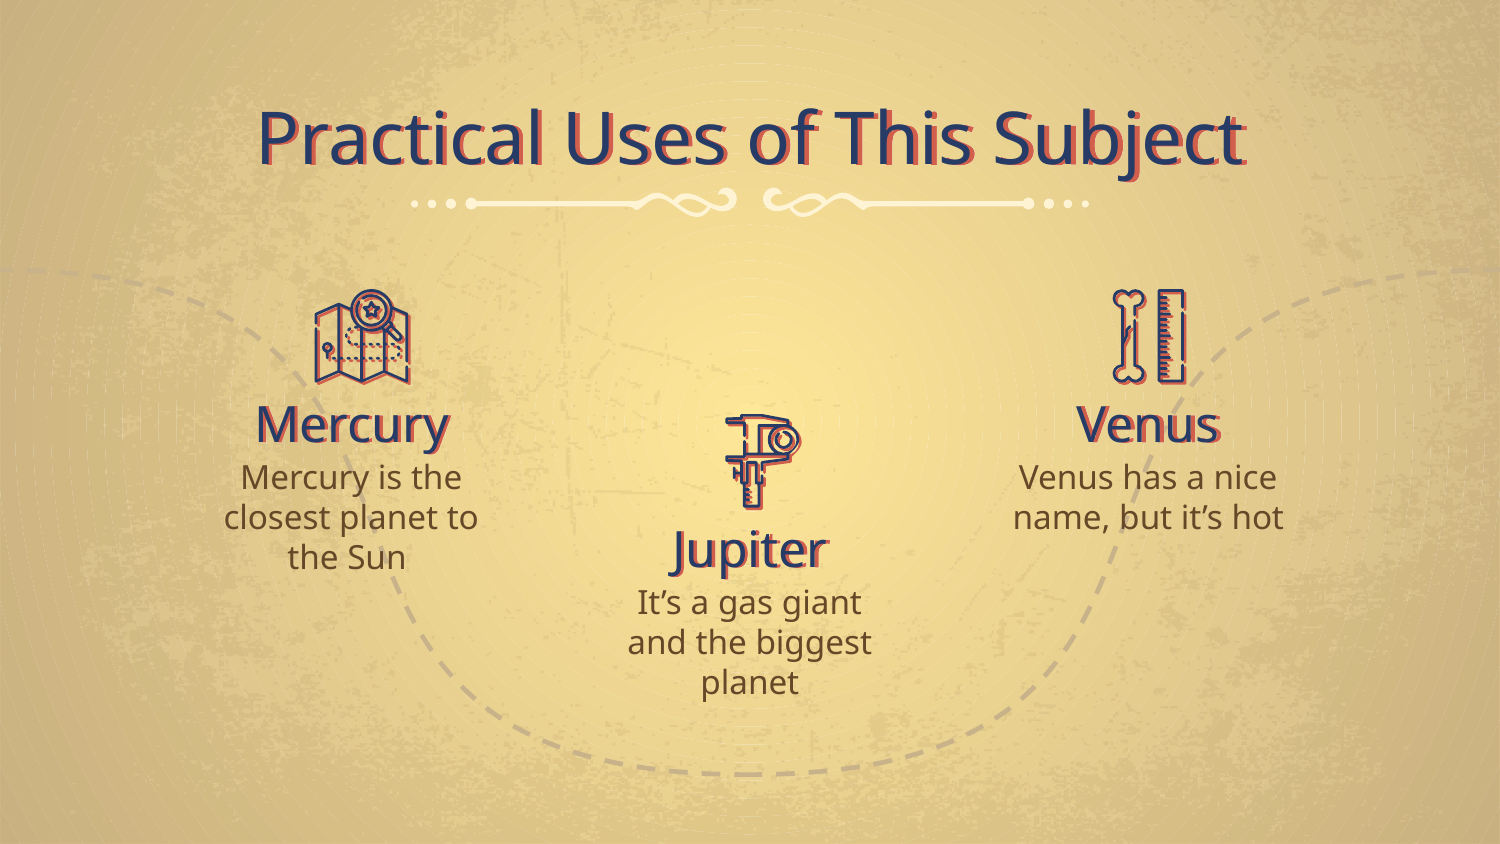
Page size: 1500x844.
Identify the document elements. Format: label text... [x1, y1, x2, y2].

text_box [410, 185, 1090, 223]
title Venus [990, 380, 1307, 440]
title Jupiter [591, 505, 909, 565]
subtitle It’s a gas giant and the biggest planet [591, 565, 909, 714]
title Practical Uses of This Subject [116, 88, 1383, 183]
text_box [1110, 288, 1187, 386]
picture [0, 0, 1500, 844]
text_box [725, 413, 802, 511]
title Mercury [193, 380, 510, 440]
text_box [314, 288, 412, 386]
subtitle Venus has a nice name, but it’s hot [990, 440, 1307, 589]
subtitle Mercury is the closest planet to the Sun [193, 440, 510, 589]
